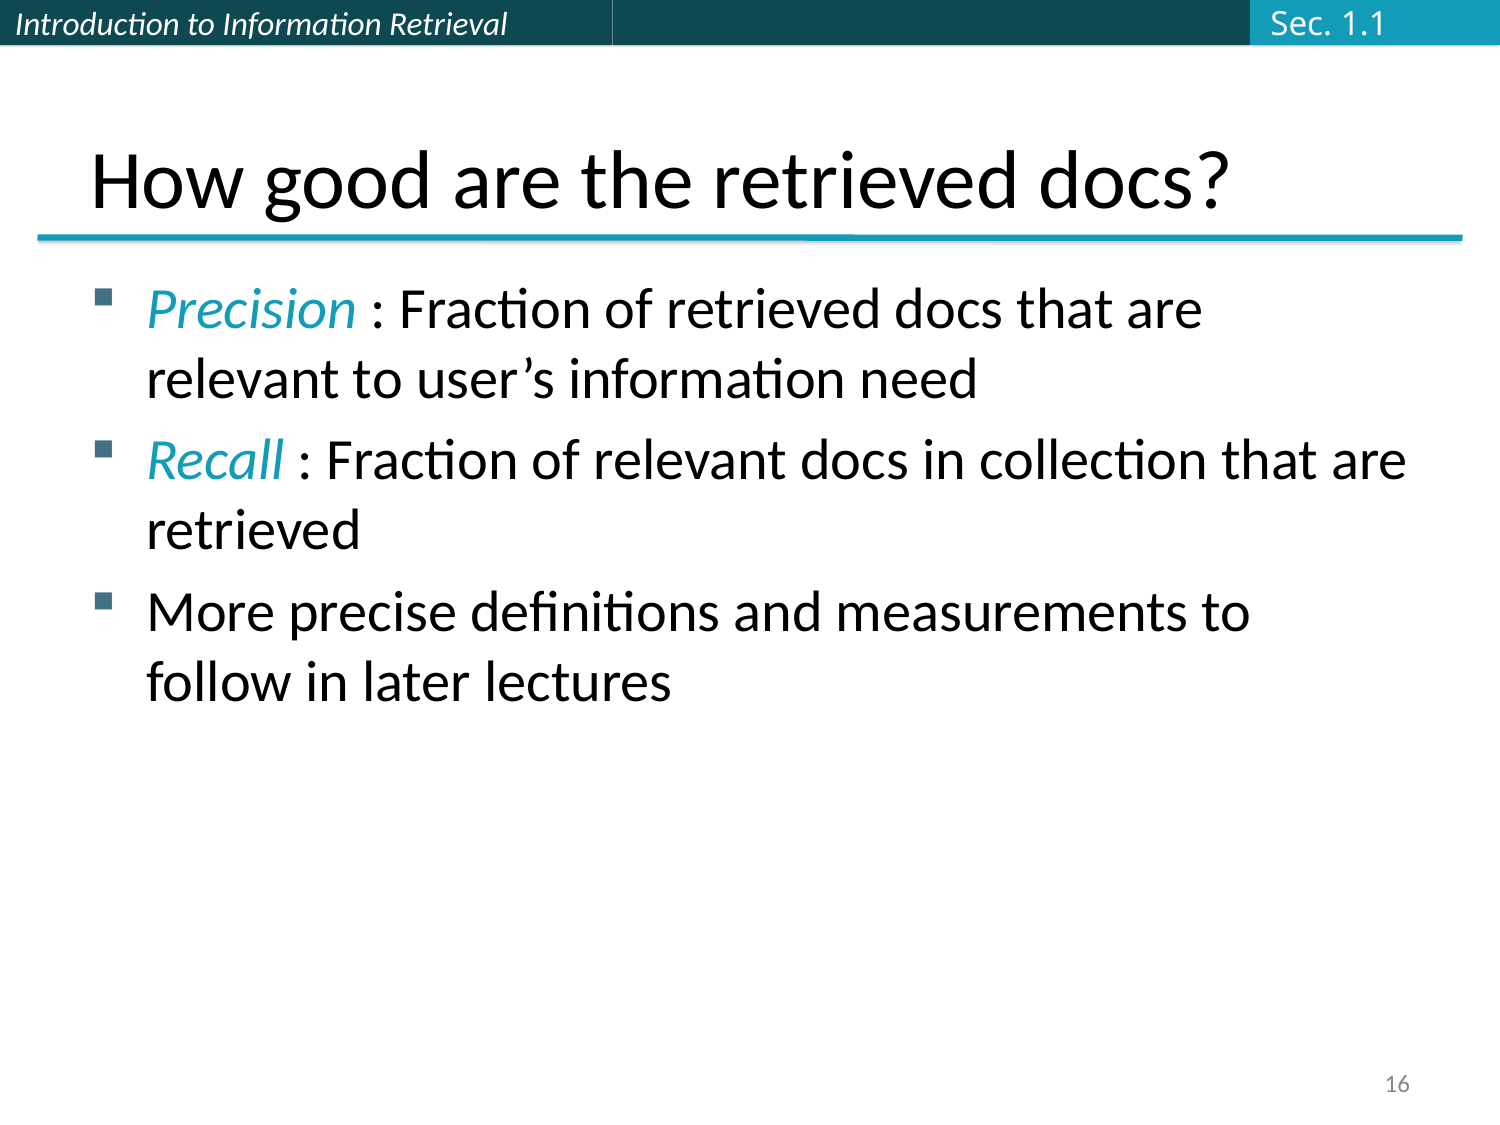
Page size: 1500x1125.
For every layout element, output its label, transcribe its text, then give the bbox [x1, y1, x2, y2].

list Precision : Fraction of retrieved docs that are relevant to user’s information need Recall : Fraction of relevant docs in collection that are retrieved More precise definitions and measurements to follow in later lectures [74, 262, 1426, 1076]
title How good are the retrieved docs? [74, 44, 1426, 233]
text_box Sec. 1.1 [1255, 0, 1404, 50]
slide_number 16 [1074, 1062, 1425, 1103]
